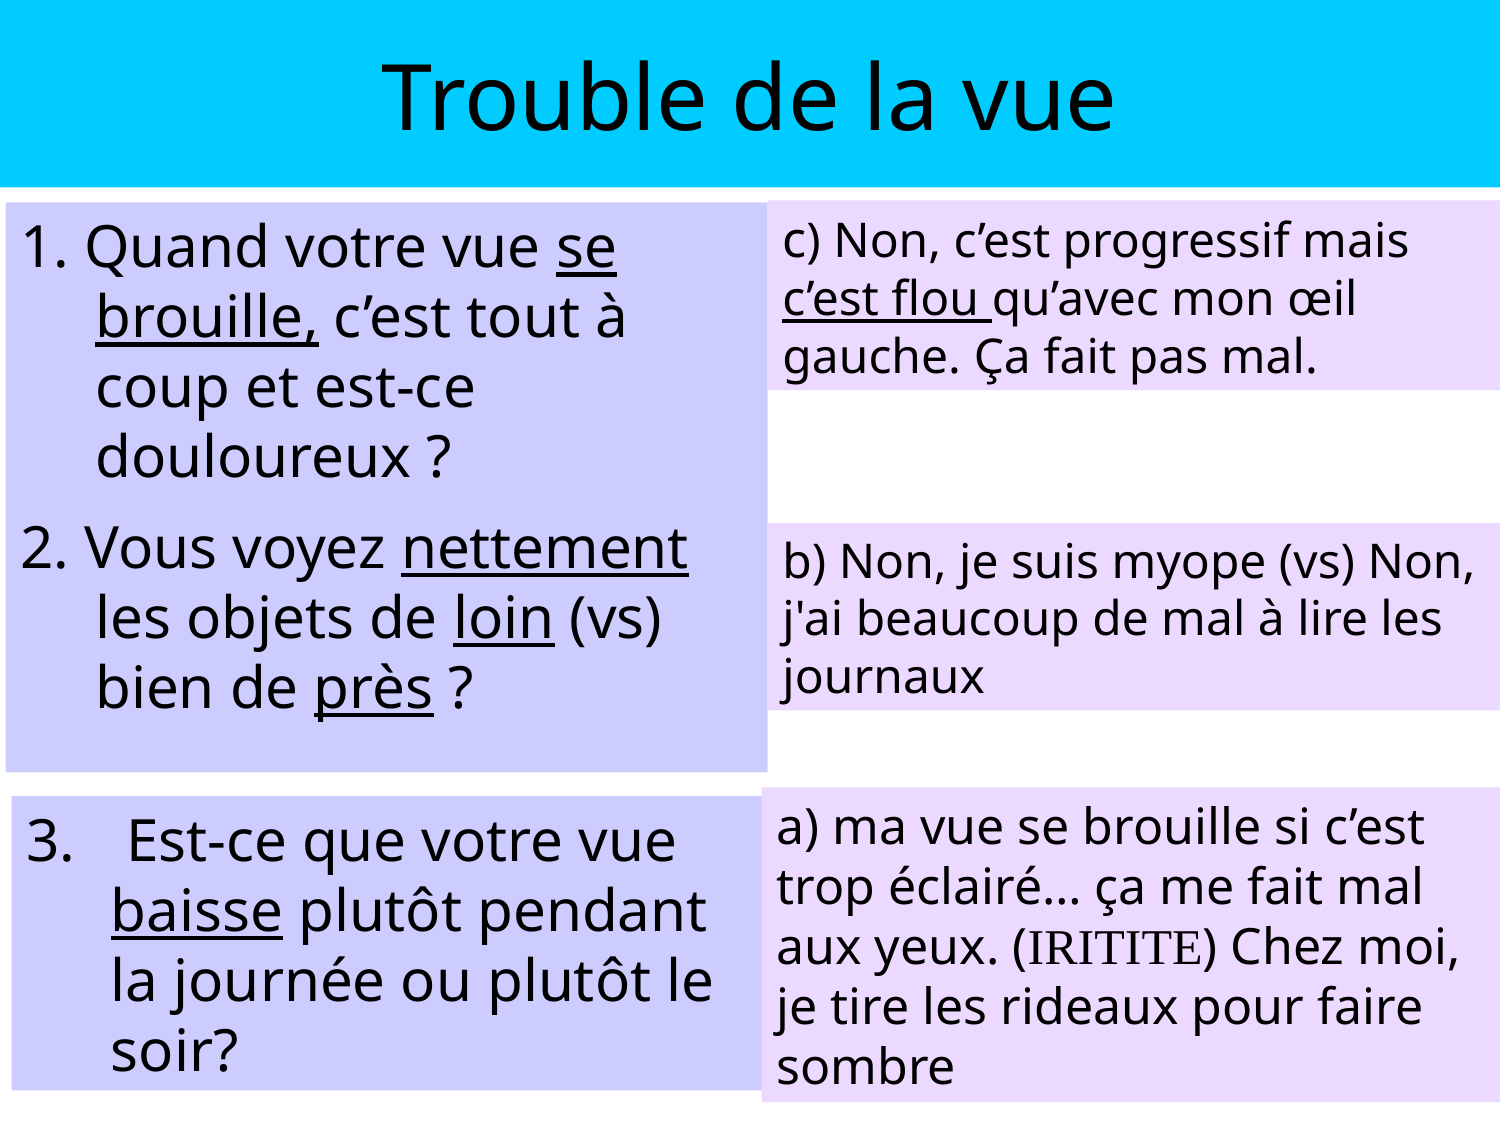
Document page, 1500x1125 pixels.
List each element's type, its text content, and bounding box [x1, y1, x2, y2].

text_box b) Non, je suis myope (vs) Non, j'ai beaucoup de mal à lire les journaux [767, 523, 1500, 711]
text_box 1. Quand votre vue se brouille, c’est tout à coup et est-ce douloureux ? 2. Vous voyez nettement les objets de loin (vs) bien de près ? [5, 202, 768, 773]
text_box a) ma vue se brouille si c’est trop éclairé… ça me fait mal aux yeux. (IRITITE) Chez moi, je tire les rideaux pour faire sombre [761, 787, 1500, 1103]
title Trouble de la vue [0, 0, 1500, 188]
text_box Est-ce que votre vue baisse plutôt pendant la journée ou plutôt le soir? [11, 795, 761, 1091]
text_box c) Non, c’est progressif mais c’est flou qu’avec mon œil gauche. ça fait pas mal. [767, 200, 1500, 391]
